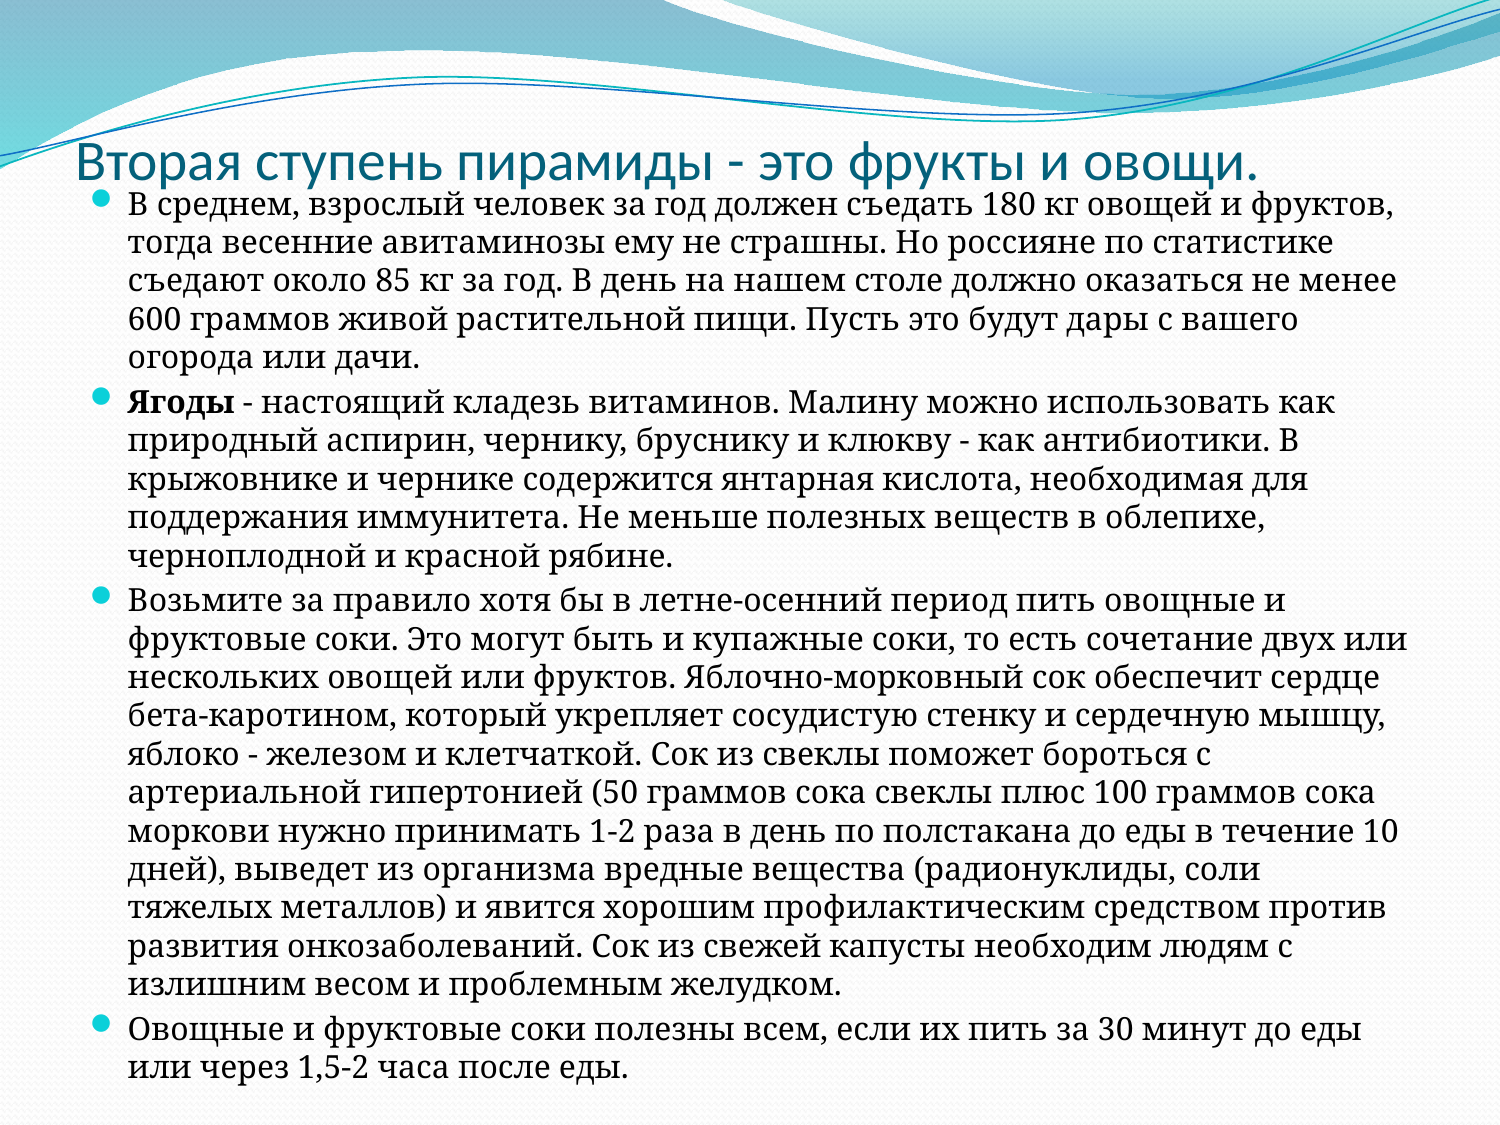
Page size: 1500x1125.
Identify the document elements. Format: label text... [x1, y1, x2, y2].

list В среднем, взрослый человек за год должен съедать 180 кг овощей и фруктов, тогда весенние авитаминозы ему не страшны. Но россияне по статистике съедают около 85 кг за год. В день на нашем столе должно оказаться не менее 600 граммов живой растительной пищи. Пусть это будут дары с вашего огорода или дачи. Ягоды - настоящий кладезь витаминов. Малину можно использовать как природный аспирин, чернику, бруснику и клюкву - как антибиотики. В крыжовнике и чернике содержится янтарная кислота, необходимая для поддержания иммунитета. Не меньше полезных веществ в облепихе, черноплодной и красной рябине. Возьмите за правило хотя бы в летне-осенний период пить овощные и фруктовые соки. Это могут быть и купажные соки, то есть сочетание двух или нескольких овощей или фруктов. Яблочно-морковный сок обеспечит сердце бета-каротином, который укрепляет сосудистую стенку и сердечную мышцу, яблоко - железом и клетчаткой. Сок из свеклы поможет бороться с артериальной гипертонией (50 граммов сока свеклы плюс 100 граммов сока моркови нужно принимать 1-2 раза в день по полстакана до еды в течение 10 дней), выведет из организма вредные вещества (радионуклиды, соли тяжелых металлов) и явится хорошим профилактическим средством против развития онкозаболеваний. Сок из свежей капусты необходим людям с излишним весом и проблемным желудком. Овощные и фруктовые соки полезны всем, если их пить за 30 минут до еды или через 1,5-2 часа после еды. [75, 175, 1425, 1102]
title Вторая ступень пирамиды - это фрукты и овощи. [75, 115, 1425, 175]
